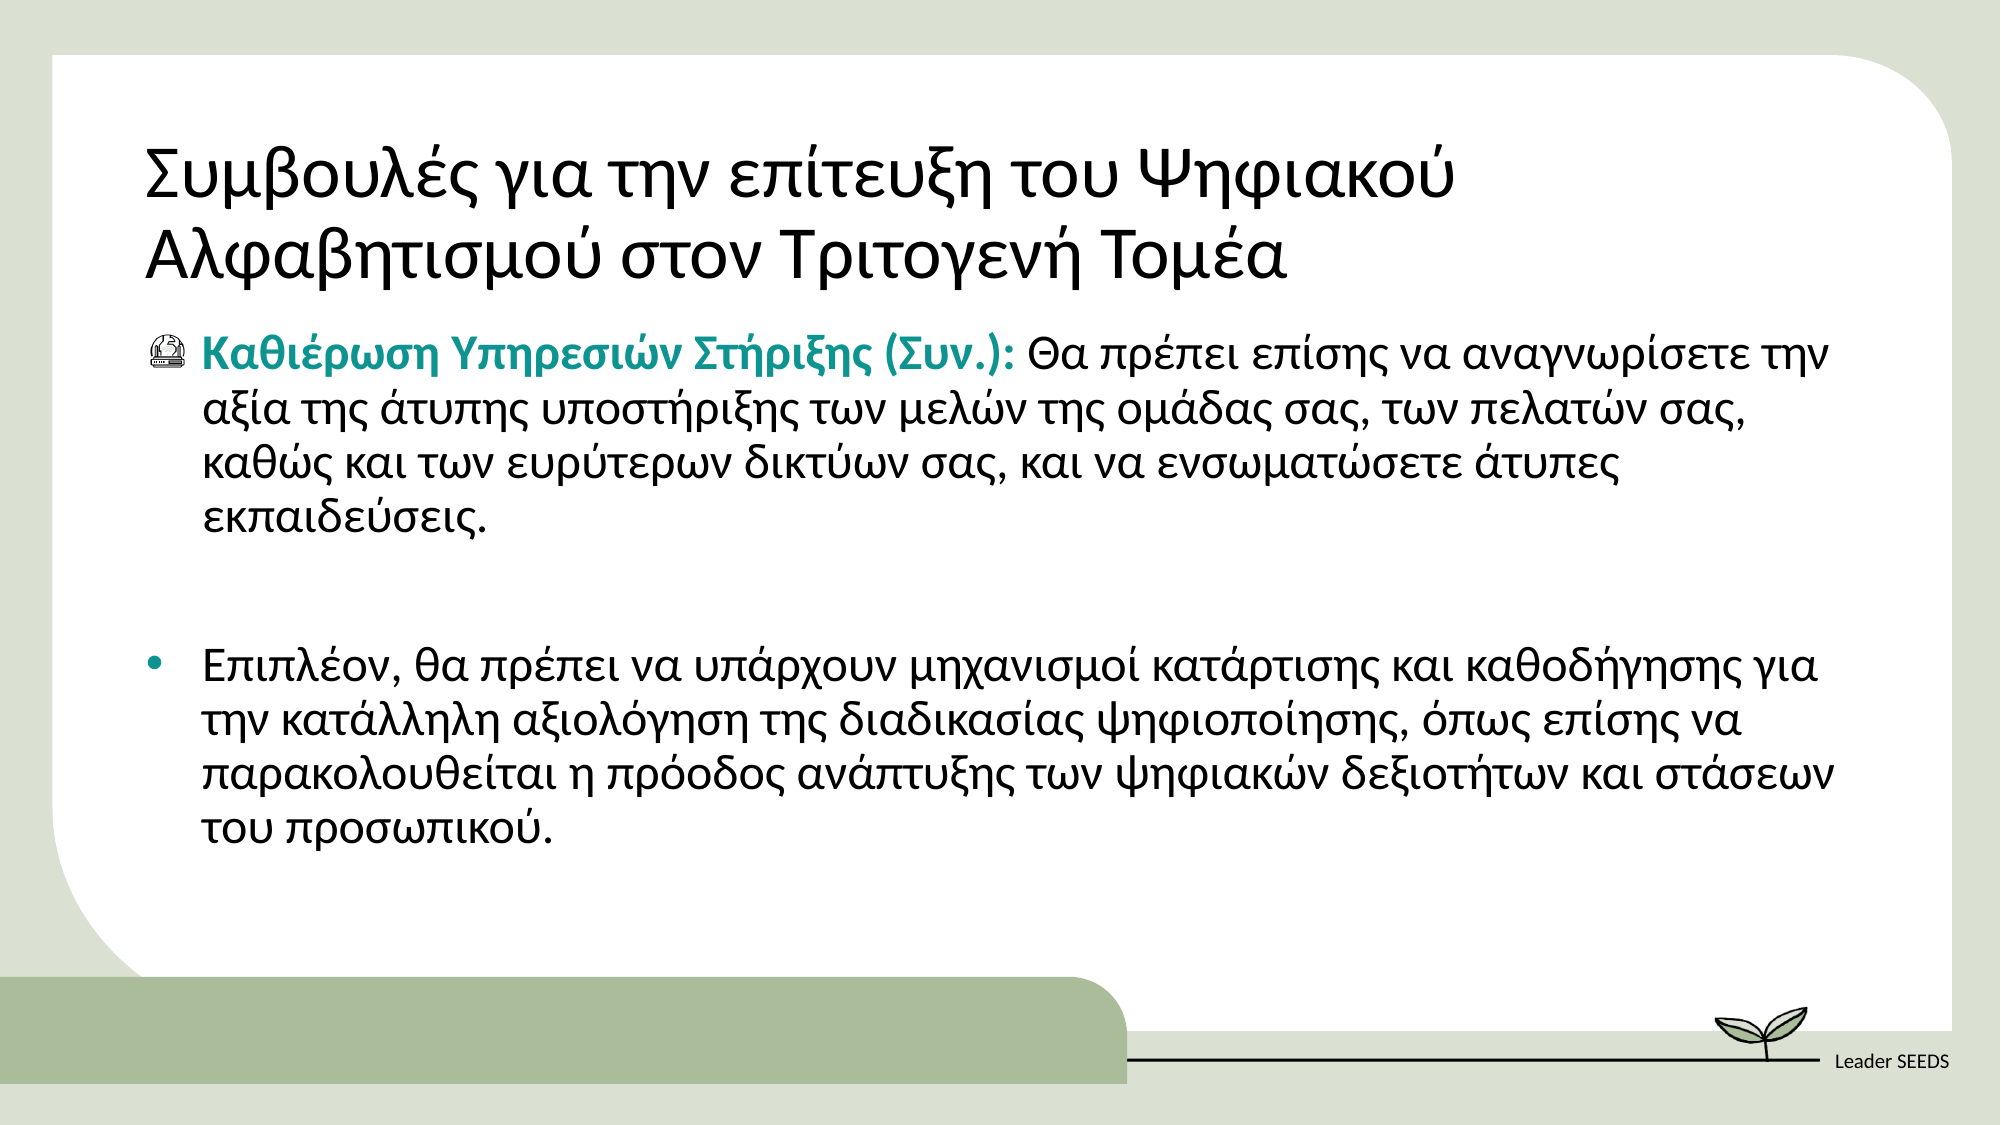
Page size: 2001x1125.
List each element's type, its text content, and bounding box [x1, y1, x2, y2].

list Συμβουλές για την επίτευξη του Ψηφιακού Αλφαβητισμού στον Τριτογενή Τομέα [130, 124, 1869, 257]
picture [145, 333, 189, 369]
list Καθιέρωση Υπηρεσιών Στήριξης (Συν.): Θα πρέπει επίσης να αναγνωρίσετε την αξία της άτυπης υποστήριξης των μελών της ομάδας σας, των πελατών σας, καθώς και των ευρύτερων δικτύων σας, και να ενσωματώσετε άτυπες εκπαιδεύσεις. Επιπλέον, θα πρέπει να υπάρχουν μηχανισμοί κατάρτισης και καθοδήγησης για την κατάλληλη αξιολόγηση της διαδικασίας ψηφιοποίησης, όπως επίσης να παρακολουθείται η πρόοδος ανάπτυξης των ψηφιακών δεξιοτήτων και στάσεων του προσωπικού. [130, 319, 1869, 1001]
